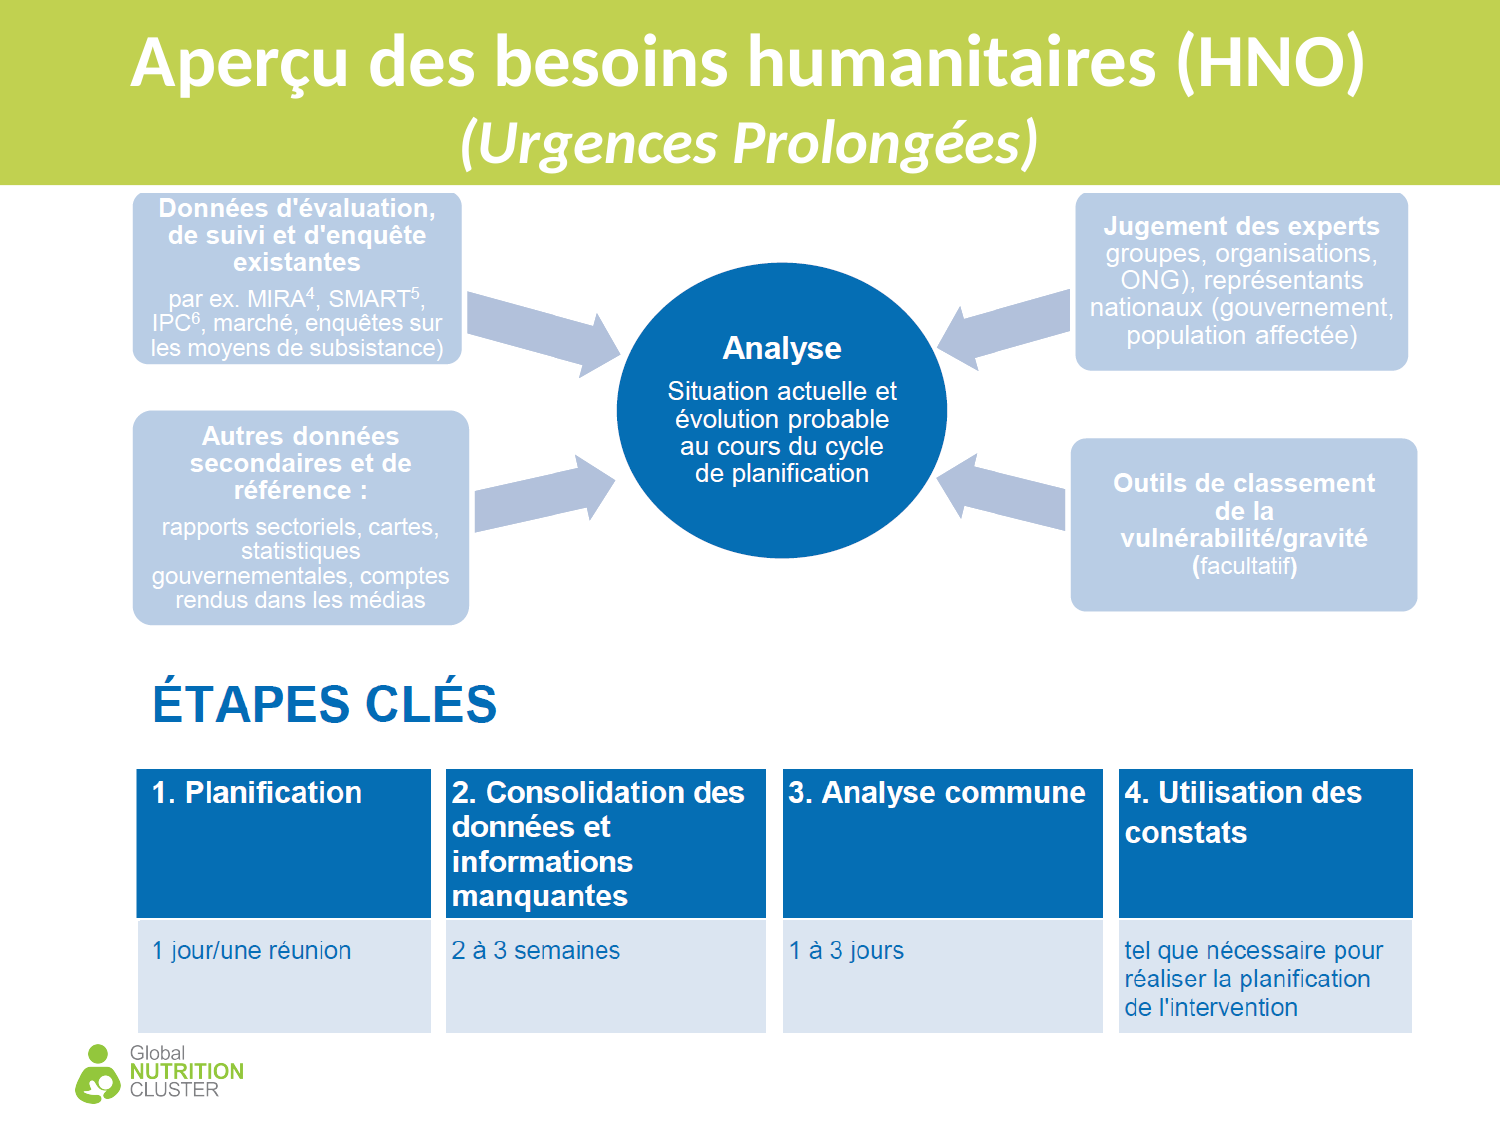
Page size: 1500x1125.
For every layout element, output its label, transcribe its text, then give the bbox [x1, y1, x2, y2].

picture [113, 193, 1436, 627]
text_box Aperçu des besoins humanitaires (HNO) (Urgences Prolongées) [0, 0, 1500, 188]
picture [118, 674, 1431, 1034]
picture [75, 1044, 243, 1104]
